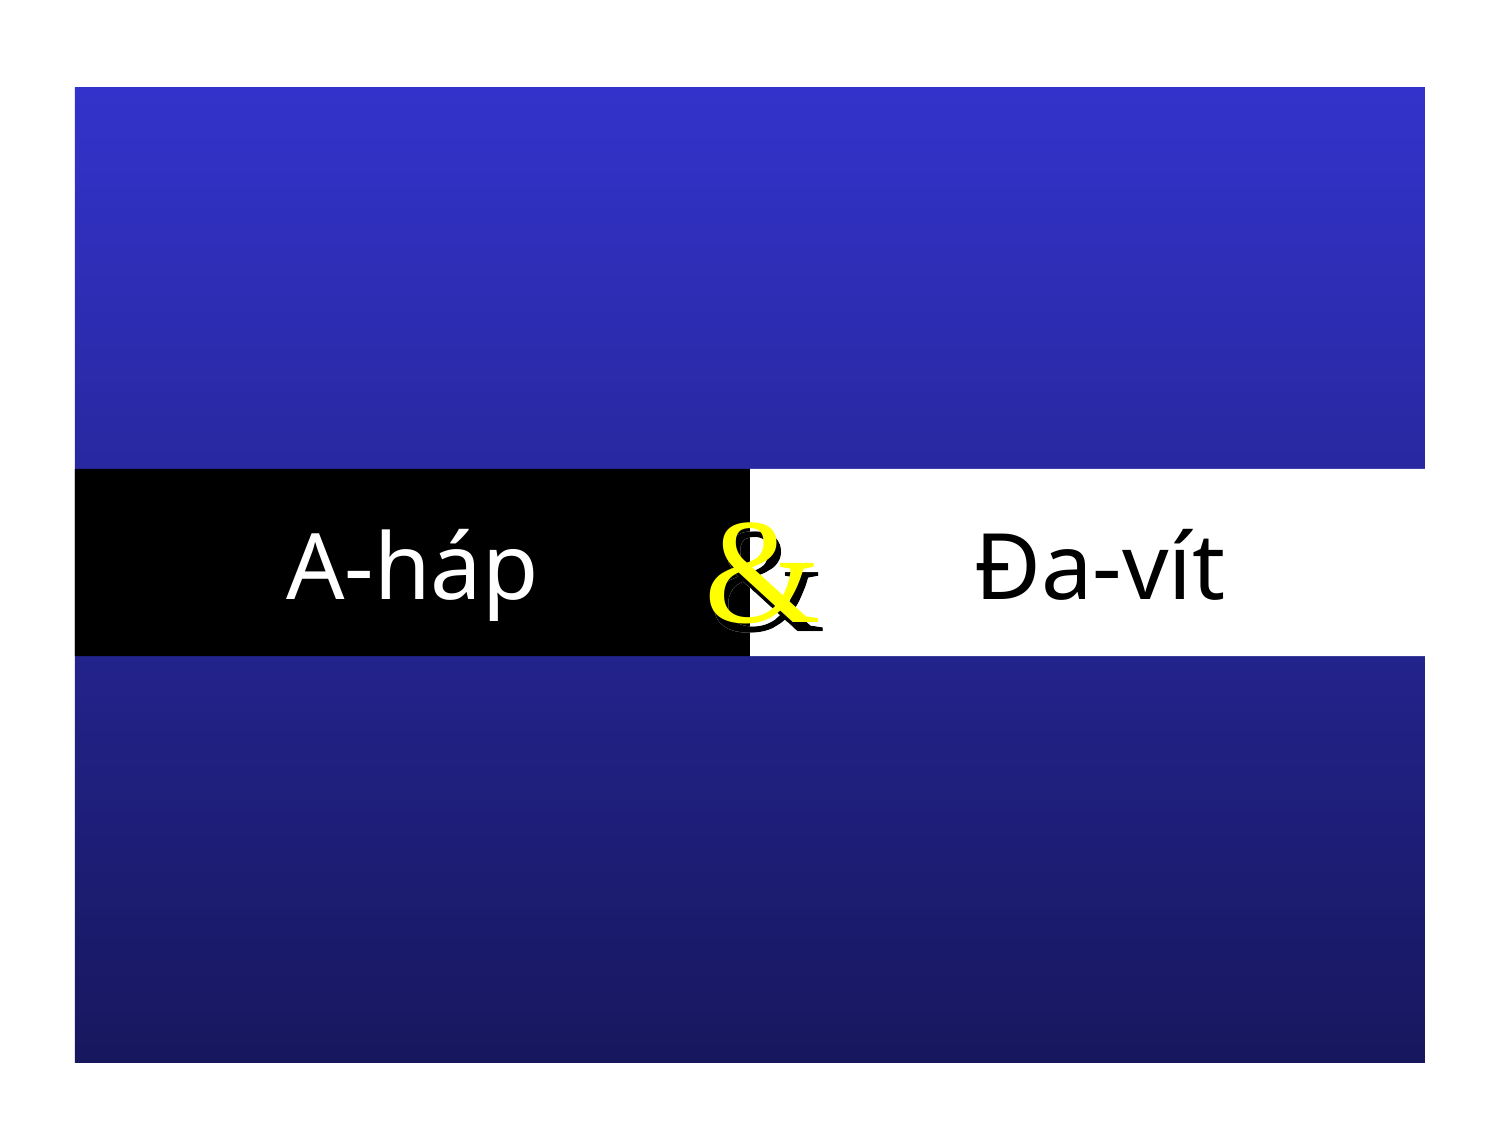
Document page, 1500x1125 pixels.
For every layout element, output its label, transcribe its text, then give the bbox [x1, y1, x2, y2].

text_box [74, 657, 1425, 1063]
text_box & [675, 468, 850, 657]
text_box A-háp [74, 468, 675, 657]
text_box [74, 87, 1425, 468]
title Đa-vít [850, 468, 1450, 657]
